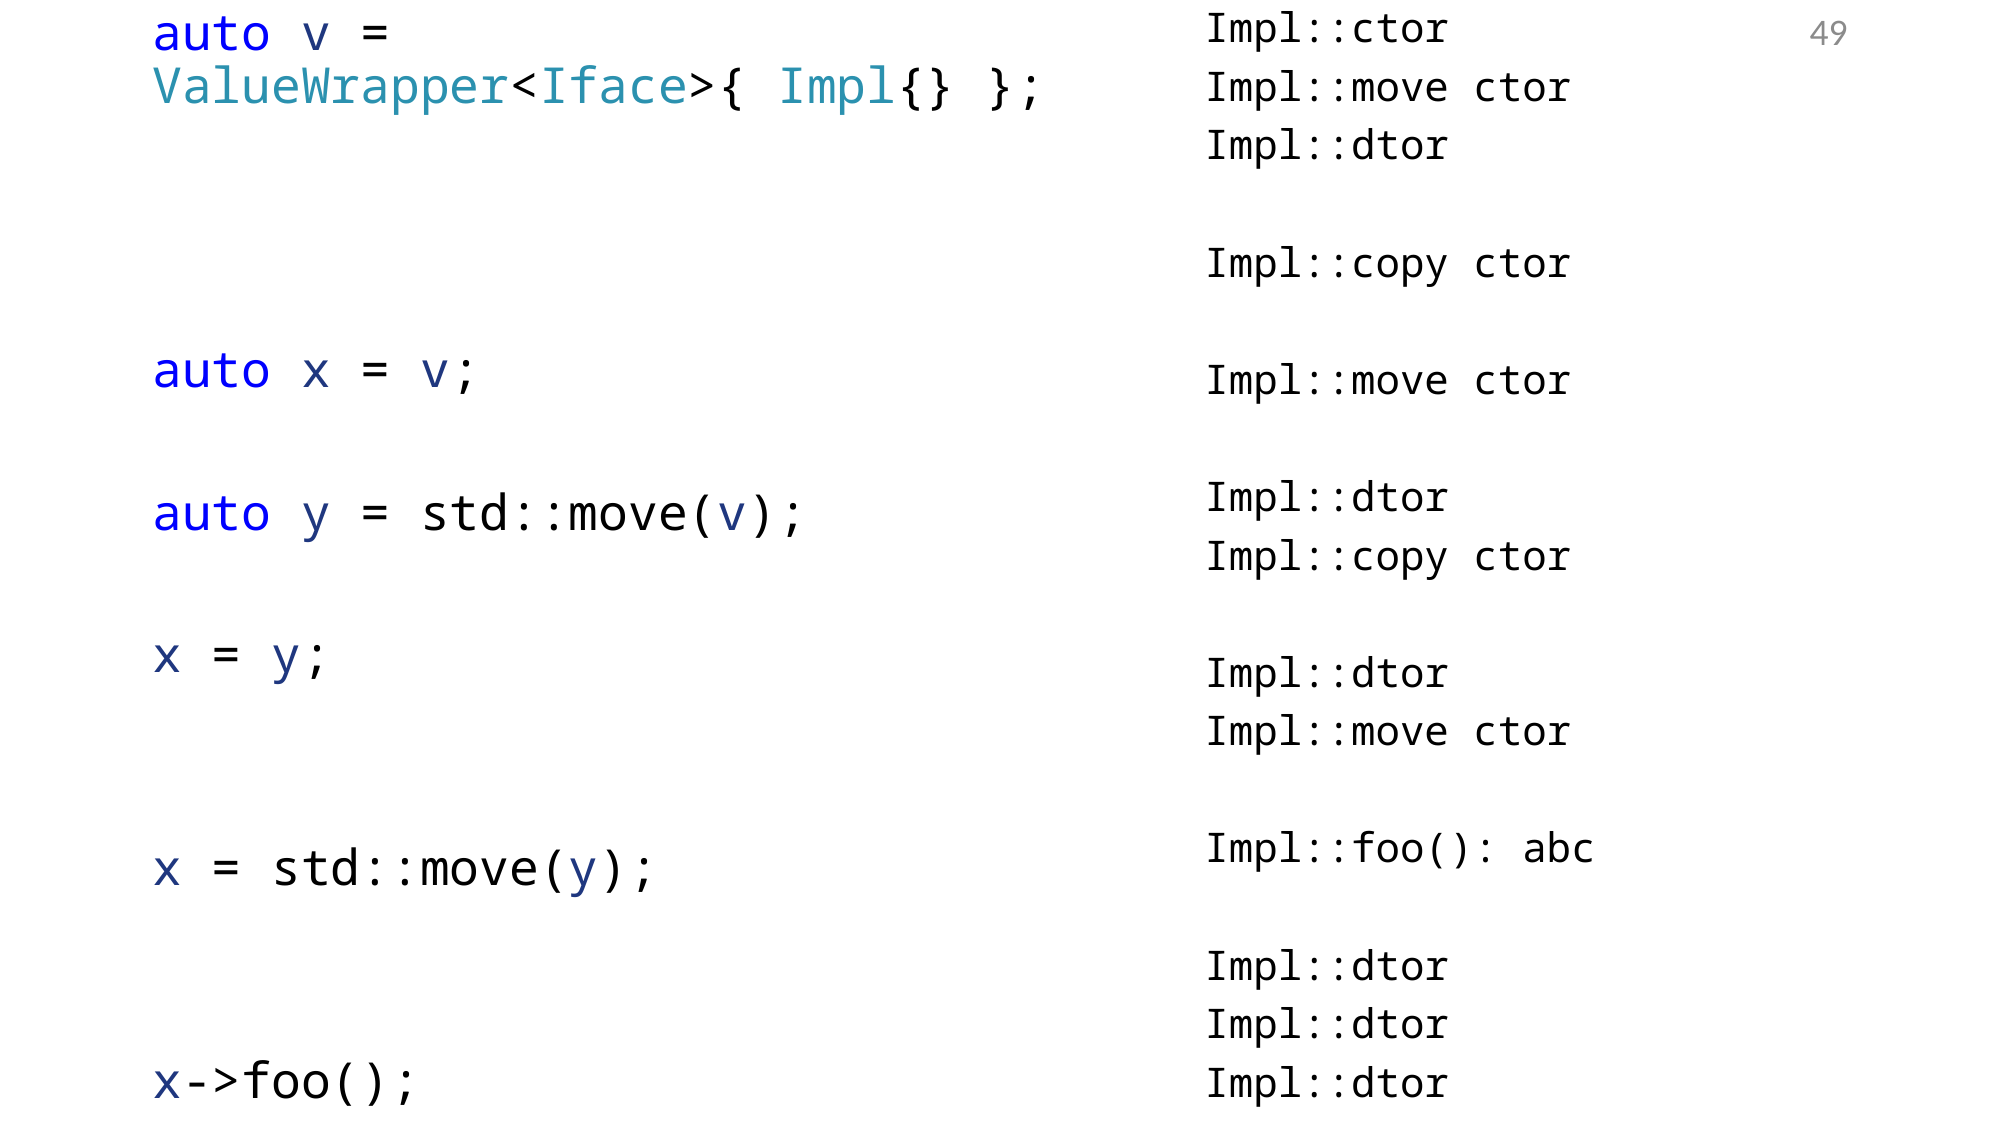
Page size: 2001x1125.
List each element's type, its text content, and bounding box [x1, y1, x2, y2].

list auto v = ValueWrapper<Iface>{ Impl{} }; auto x = v; auto y = std::move(v); x = y; x = std::move(y); x->foo(); [137, 0, 1156, 1125]
list Impl::ctor Impl::move ctor Impl::dtor Impl::copy ctor Impl::move ctor Impl::dtor Impl::copy ctor Impl::dtor Impl::move ctor Impl::foo(): abc Impl::dtor Impl::dtor Impl::dtor [1189, 0, 1863, 1125]
slide_number 49 [1412, 0, 1863, 60]
